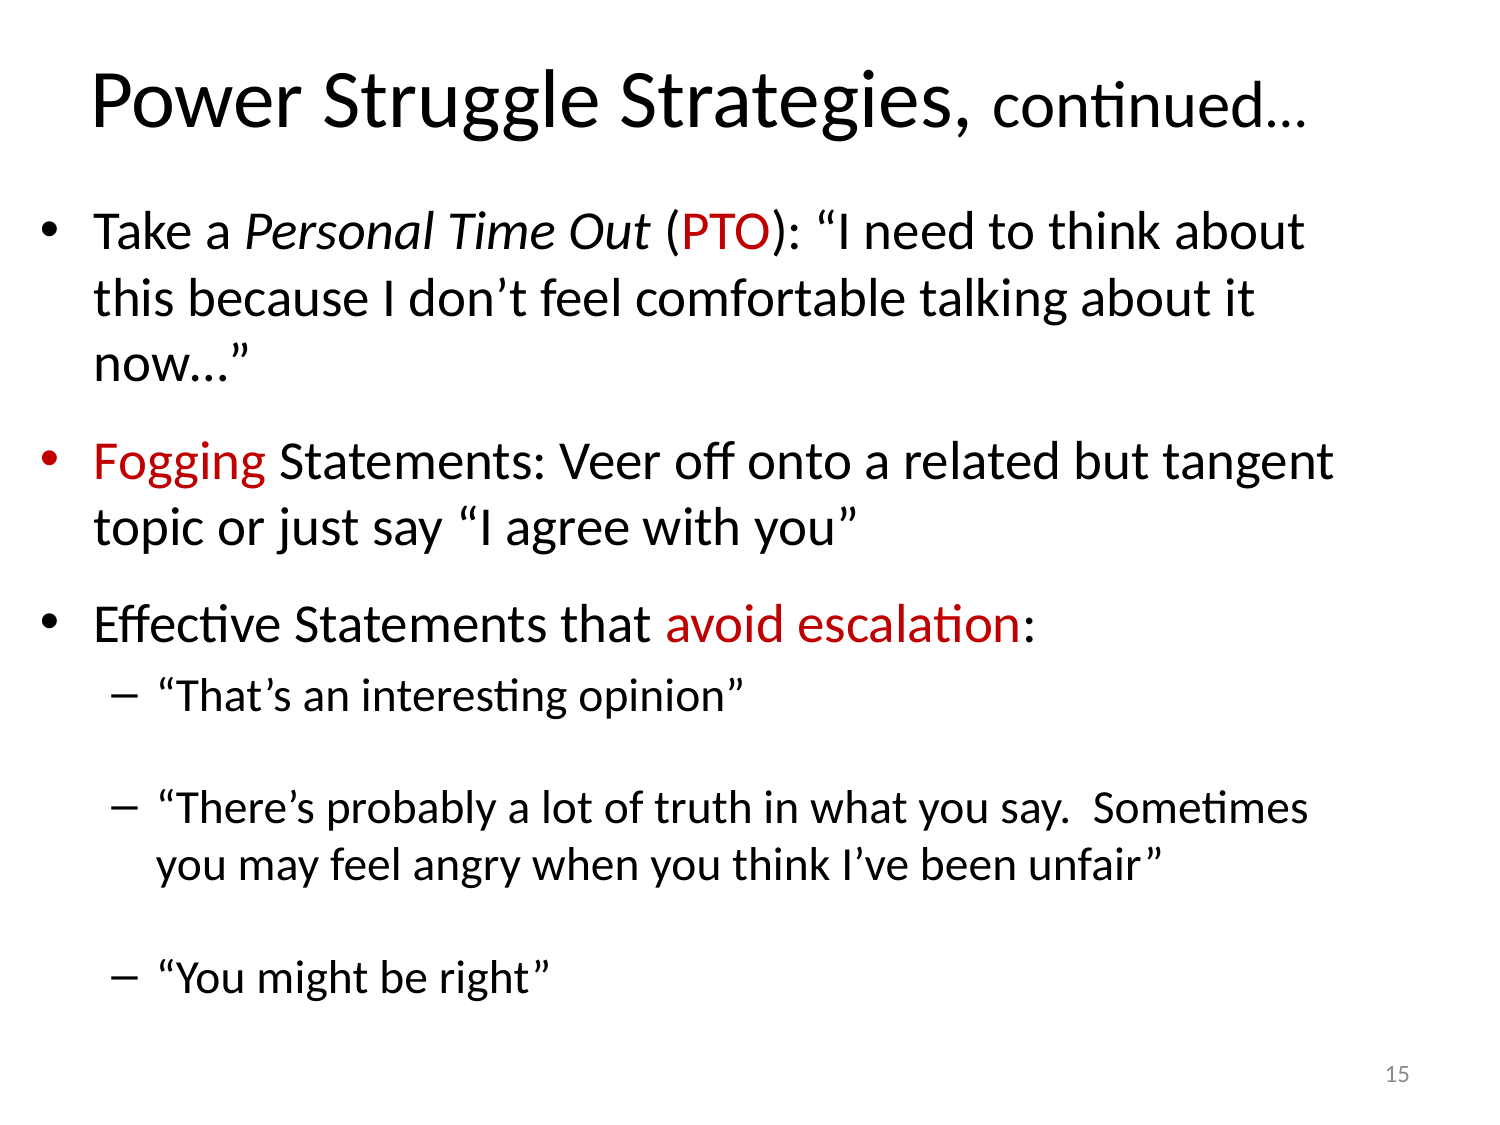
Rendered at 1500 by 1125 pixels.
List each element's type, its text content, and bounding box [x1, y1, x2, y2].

list Take a Personal Time Out (PTO): “I need to think about this because I don’t feel comfortable talking about it now…” Fogging Statements: Veer off onto a related but tangent topic or just say “I agree with you” Effective Statements that avoid escalation: “That’s an interesting opinion” “There’s probably a lot of truth in what you say. Sometimes you may feel angry when you think I’ve been unfair” “You might be right” [24, 187, 1375, 1075]
slide_number 15 [1074, 1042, 1425, 1103]
title Power Struggle Strategies, continued… [75, 0, 1425, 188]
